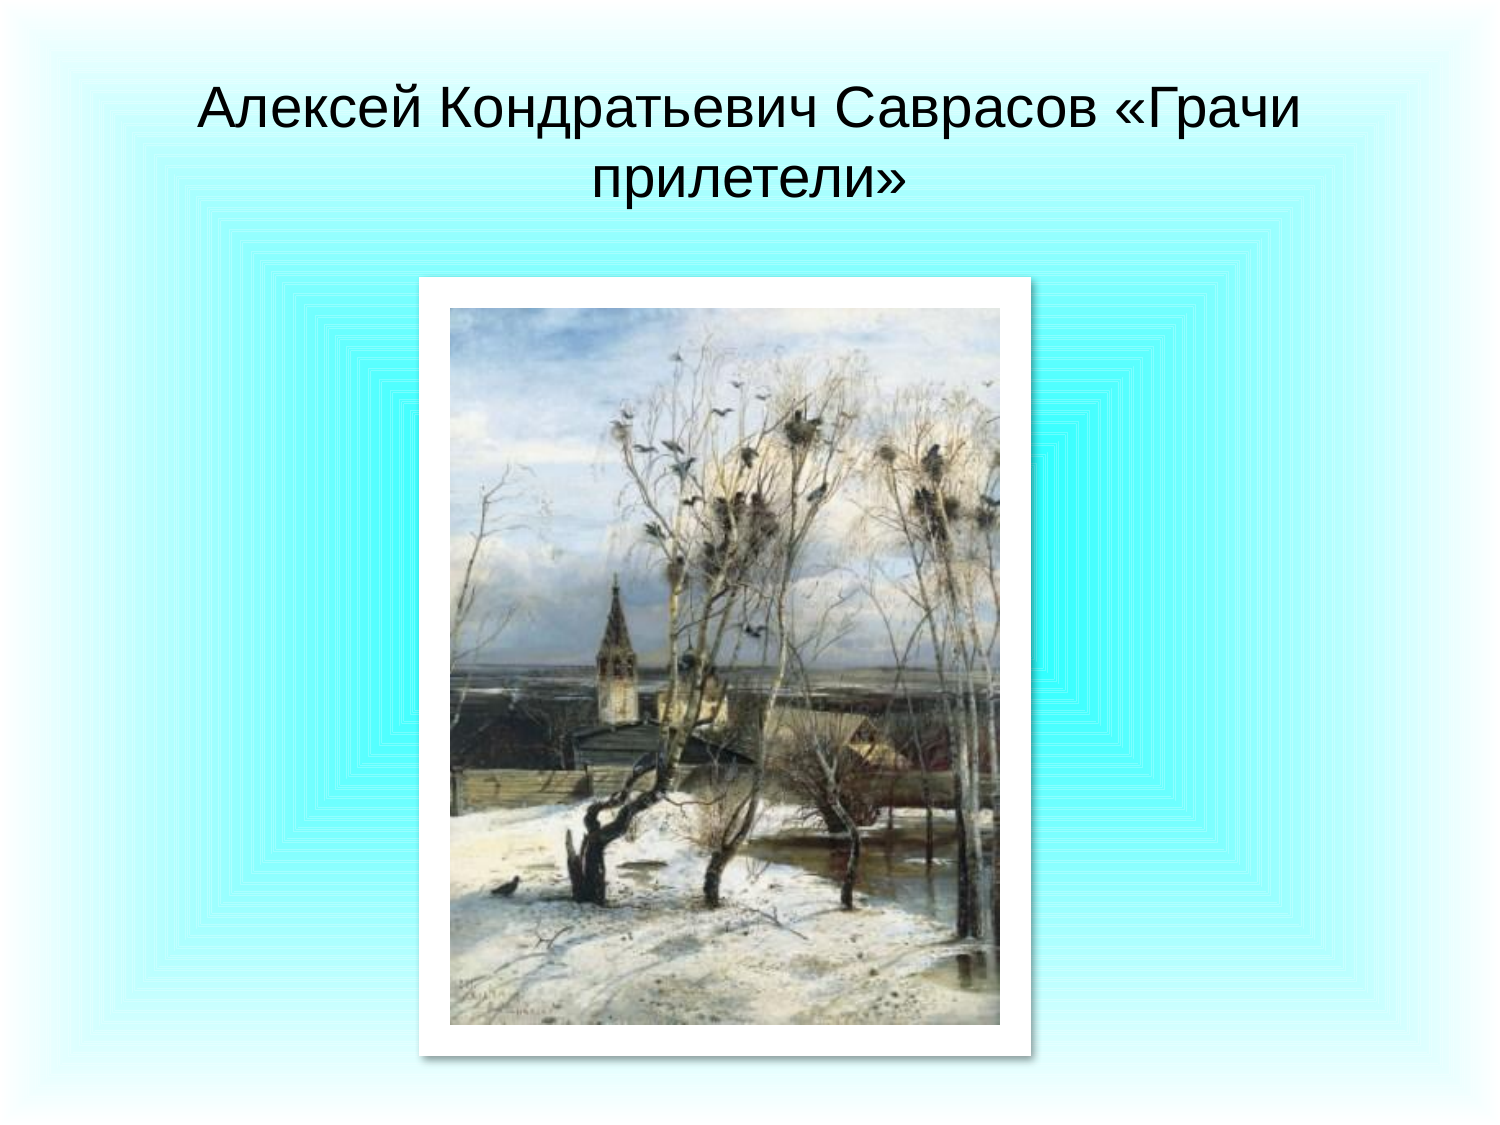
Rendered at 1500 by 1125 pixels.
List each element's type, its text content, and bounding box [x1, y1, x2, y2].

title Алексей Кондратьевич Саврасов «Грачи прилетели» [74, 44, 1426, 233]
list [449, 307, 1001, 1026]
